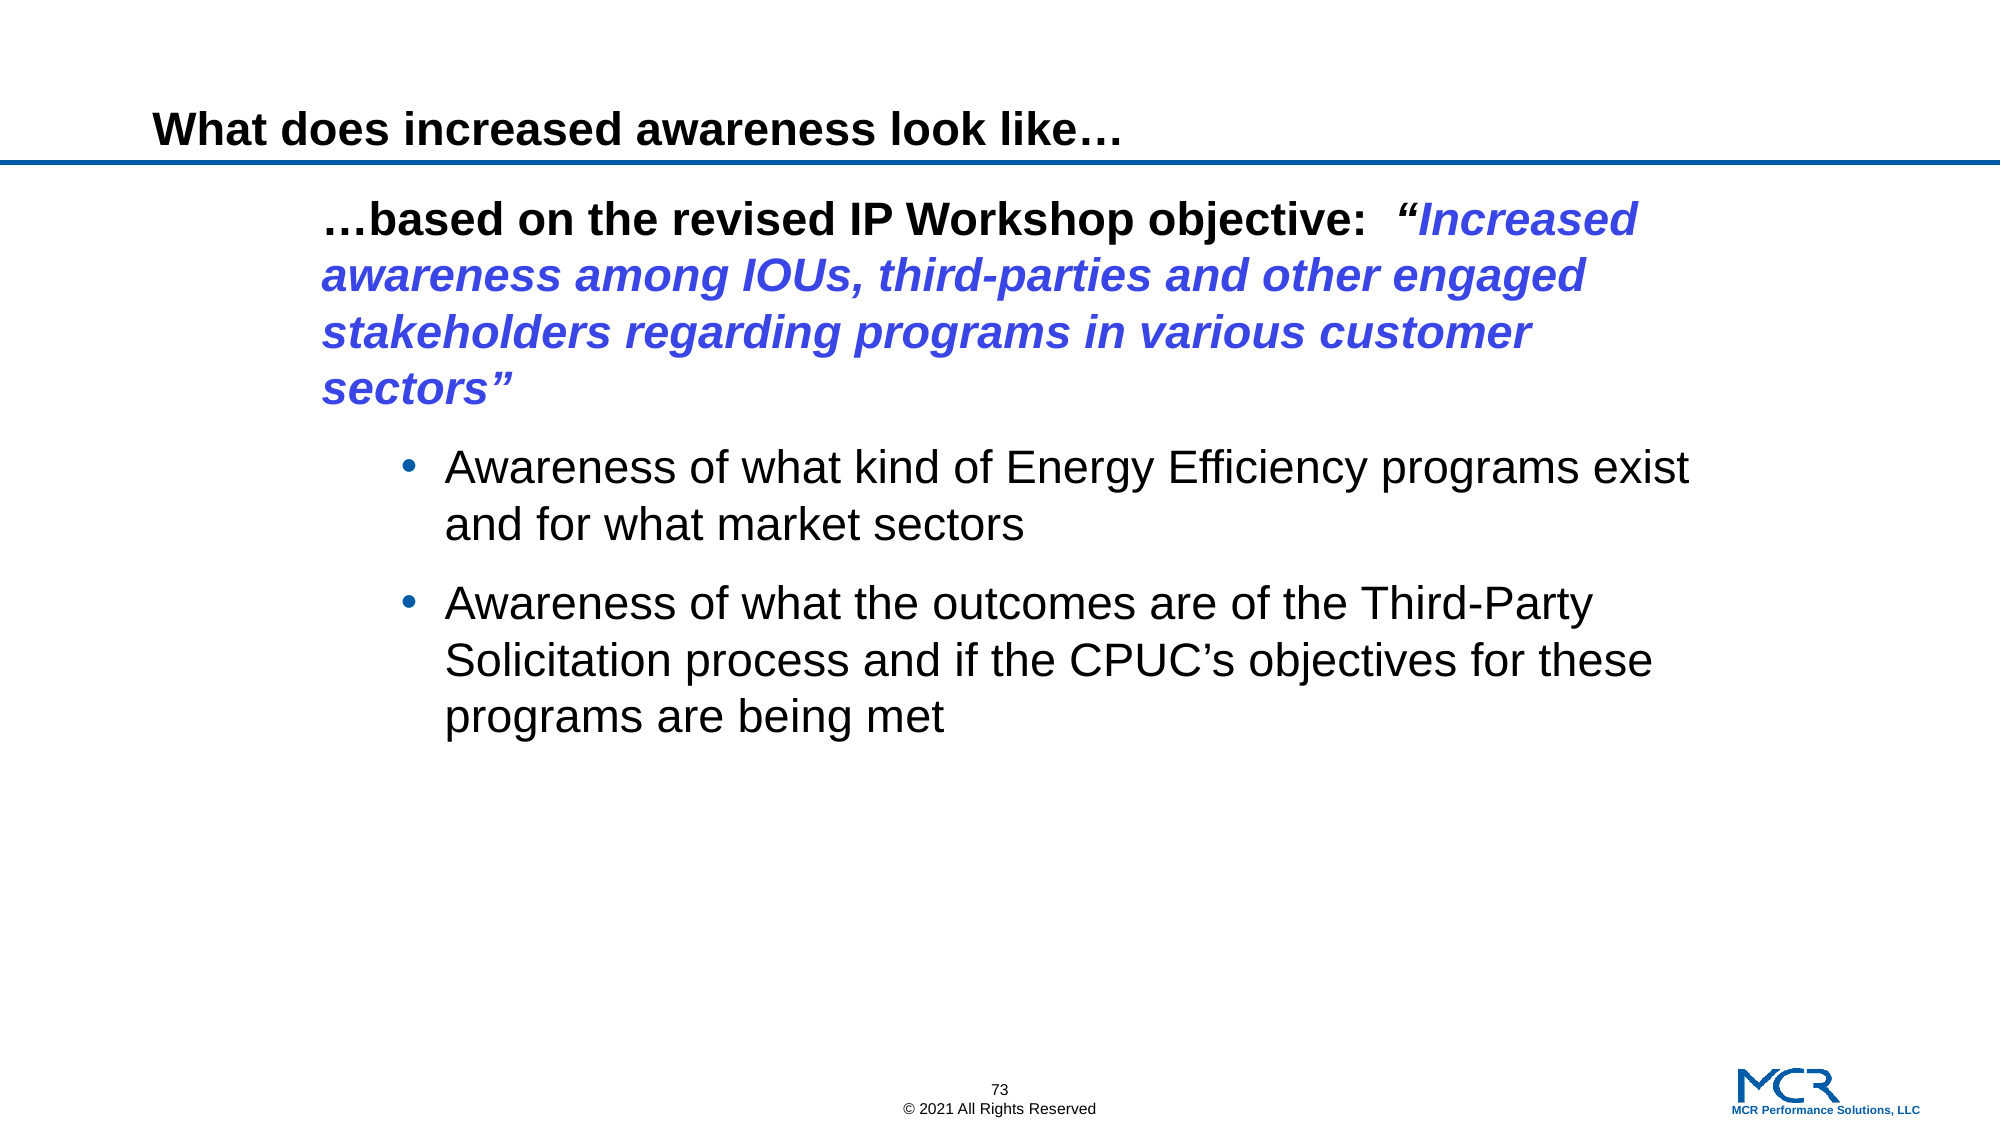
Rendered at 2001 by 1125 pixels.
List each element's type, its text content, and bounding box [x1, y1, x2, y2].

list …based on the revised IP Workshop objective: “Increased awareness among IOUs, third-parties and other engaged stakeholders regarding programs in various customer sectors” Awareness of what kind of Energy Efficiency programs exist and for what market sectors Awareness of what the outcomes are of the Third-Party Solicitation process and if the CPUC’s objectives for these programs are being met [306, 181, 1715, 1035]
picture [1738, 1068, 1840, 1103]
title What does increased awareness look like… [137, 61, 1884, 163]
